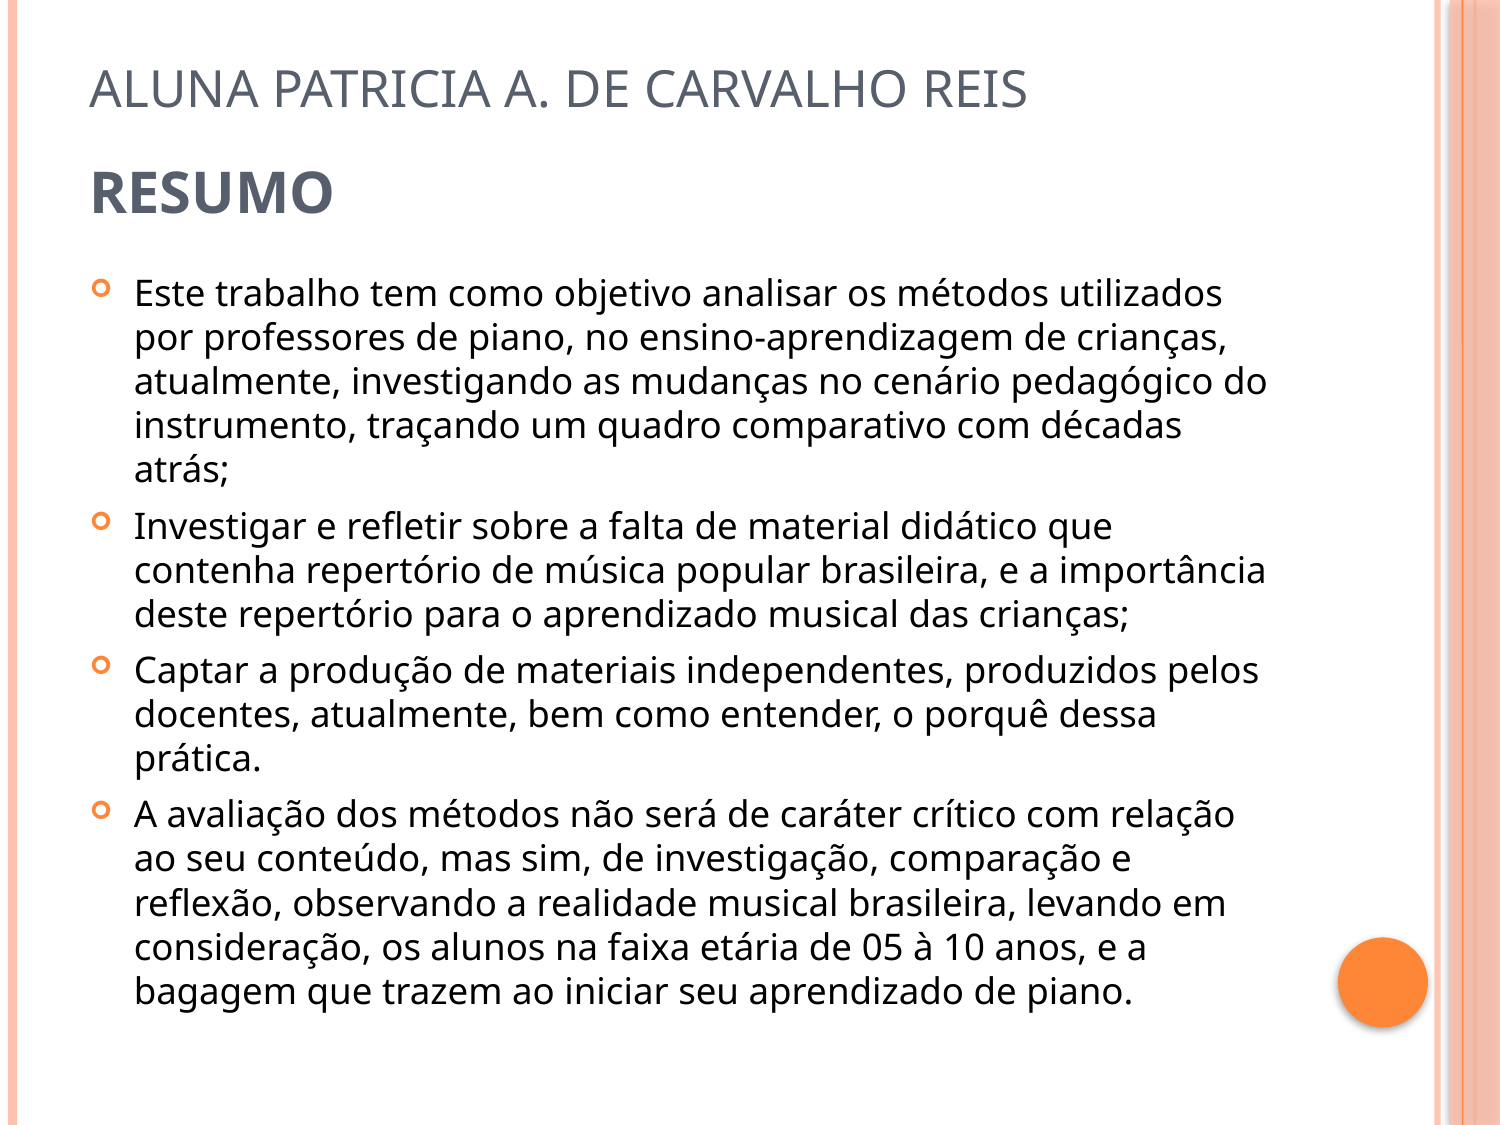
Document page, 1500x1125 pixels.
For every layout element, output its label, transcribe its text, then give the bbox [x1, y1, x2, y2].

list Este trabalho tem como objetivo analisar os métodos utilizados por professores de piano, no ensino-aprendizagem de crianças, atualmente, investigando as mudanças no cenário pedagógico do instrumento, traçando um quadro comparativo com décadas atrás; Investigar e refletir sobre a falta de material didático que contenha repertório de música popular brasileira, e a importância deste repertório para o aprendizado musical das crianças; Captar a produção de materiais independentes, produzidos pelos docentes, atualmente, bem como entender, o porquê dessa prática. A avaliação dos métodos não será de caráter crítico com relação ao seu conteúdo, mas sim, de investigação, comparação e reflexão, observando a realidade musical brasileira, levando em consideração, os alunos na faixa etária de 05 à 10 anos, e a bagagem que trazem ao iniciar seu aprendizado de piano. [75, 262, 1300, 1062]
title Aluna Patricia A. de Carvalho Reis Resumo [75, 45, 1300, 233]
